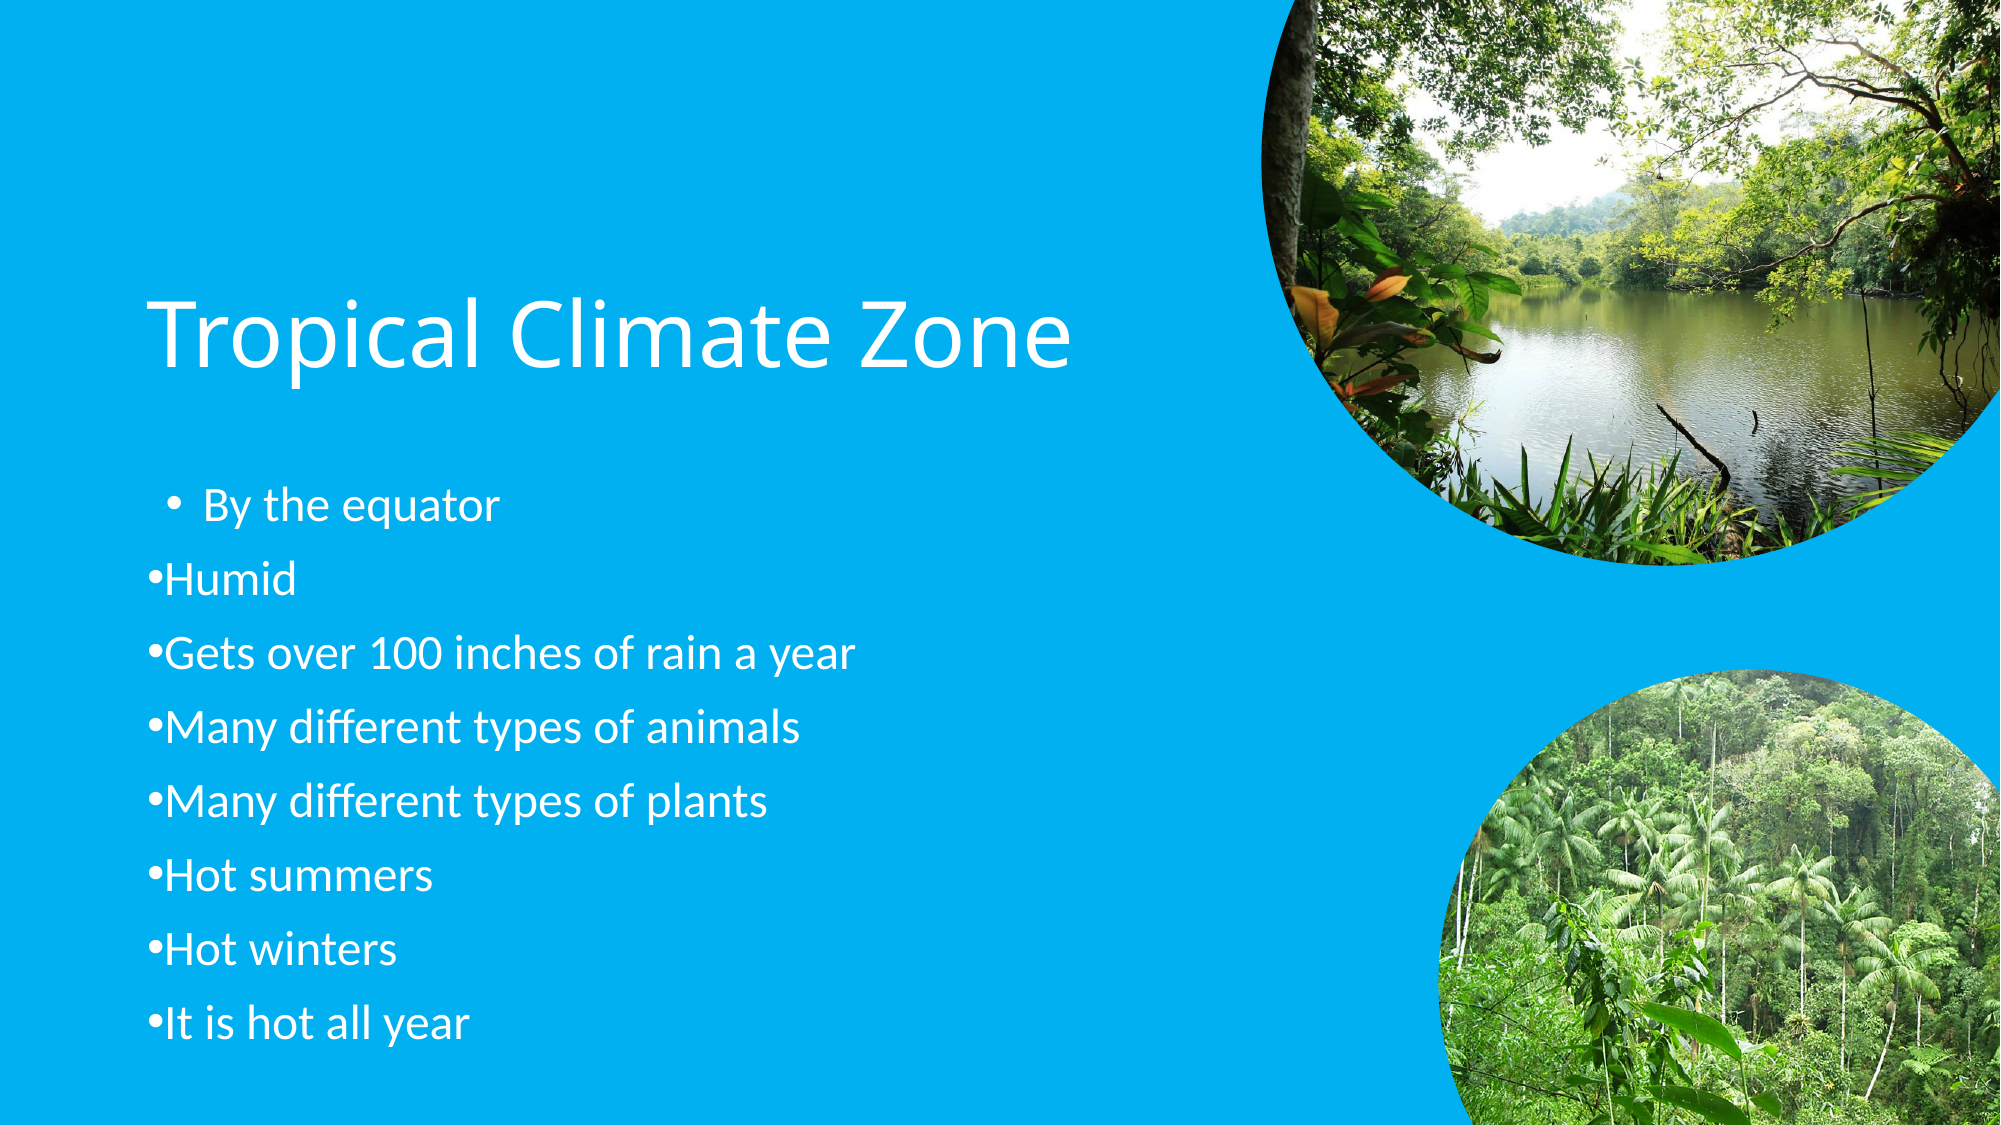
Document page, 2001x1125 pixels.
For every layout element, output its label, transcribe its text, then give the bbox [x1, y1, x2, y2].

picture [1262, 0, 2000, 565]
title Tropical Climate Zone [131, 229, 1180, 447]
list By the equator Humid Gets over 100 inches of rain a year Many different types of animals Many different types of plants Hot summers Hot winters It is hot all year [132, 471, 1180, 1064]
picture [1439, 670, 2000, 1125]
